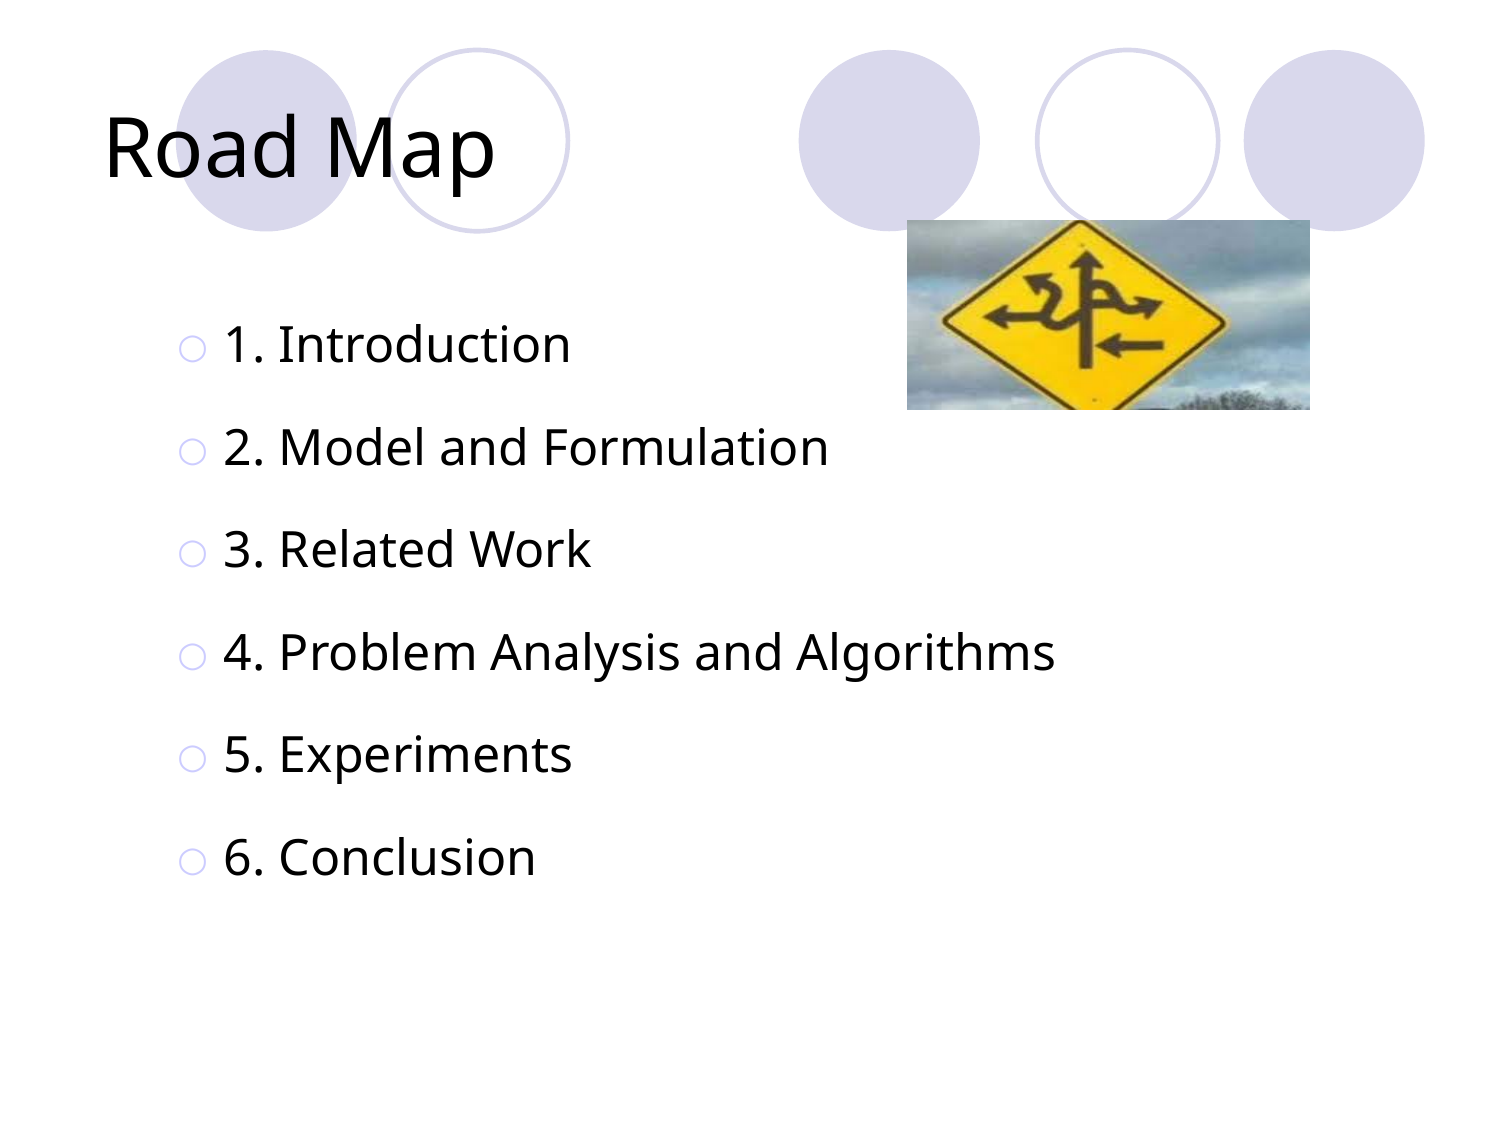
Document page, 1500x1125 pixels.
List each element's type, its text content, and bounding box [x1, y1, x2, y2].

picture [906, 220, 1311, 410]
title Road Map [87, 50, 1438, 238]
list 1. Introduction 2. Model and Formulation 3. Related Work 4. Problem Analysis and Algorithms 5. Experiments 6. Conclusion [87, 275, 1438, 1018]
